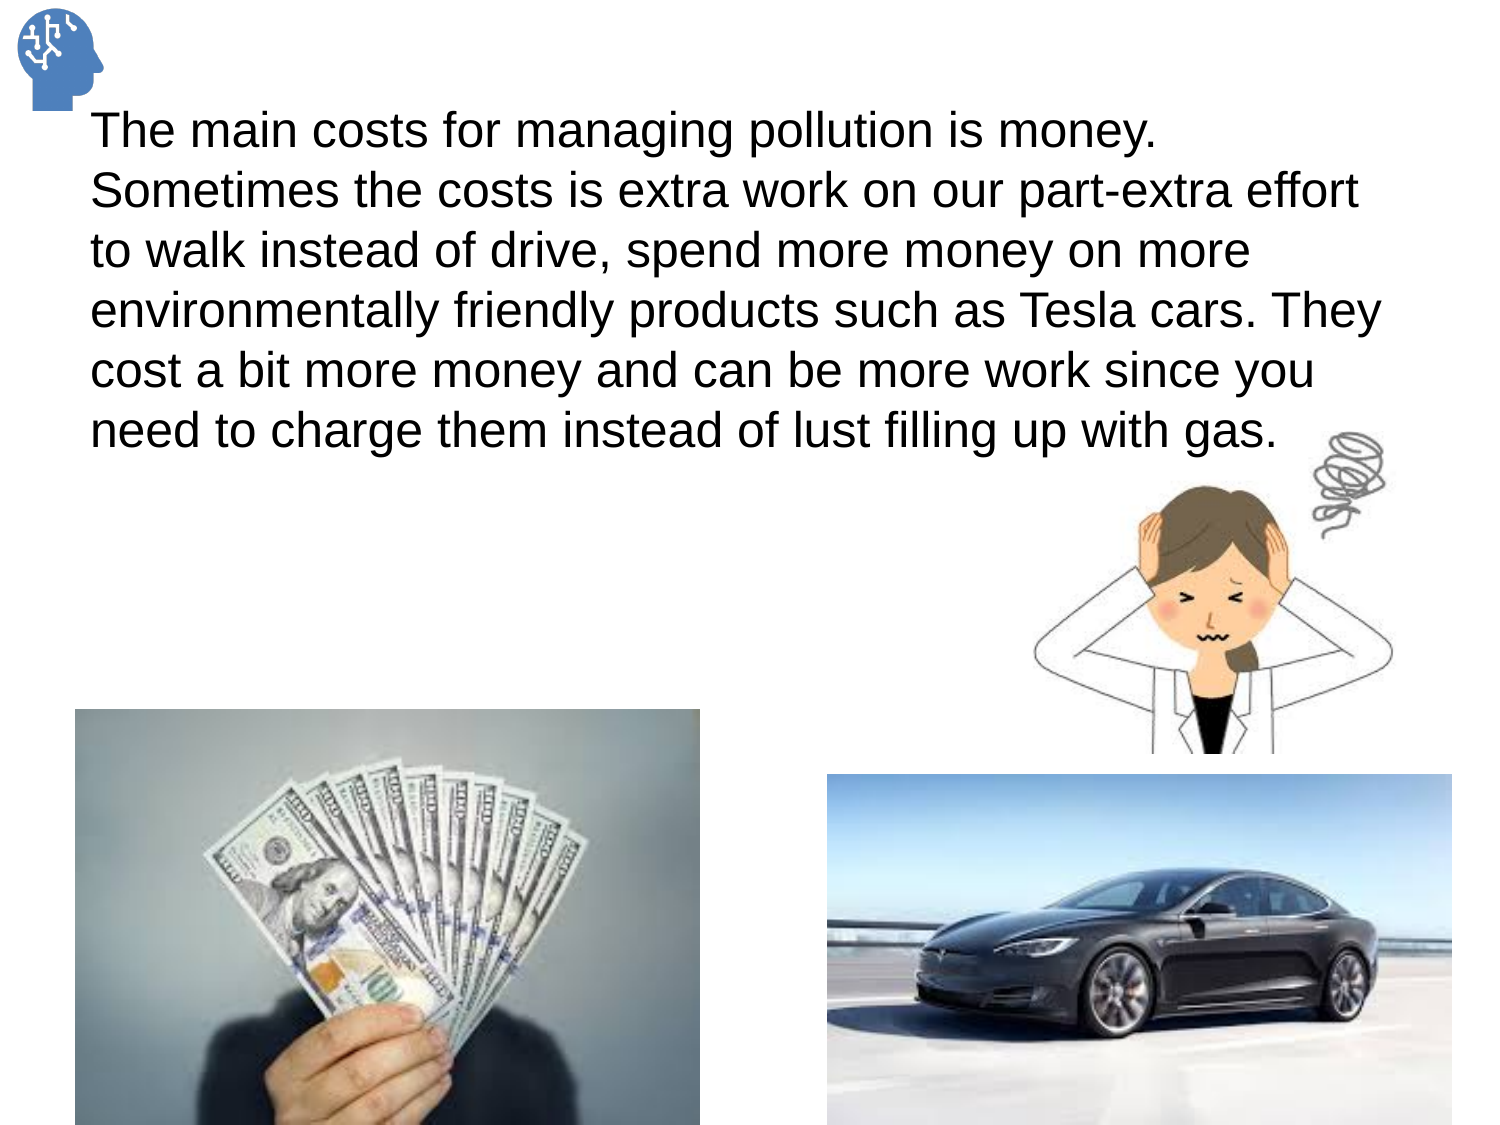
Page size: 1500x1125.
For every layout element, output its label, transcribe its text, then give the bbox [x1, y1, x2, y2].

text_box [0, 0, 121, 121]
picture [1020, 431, 1405, 754]
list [74, 709, 700, 1125]
picture [826, 773, 1452, 1125]
title The main costs for managing pollution is money. Sometimes the costs is extra work on our part-extra effort to walk instead of drive, spend more money on more environmentally friendly products such as Tesla cars. They cost a bit more money and can be more work since you need to charge them instead of lust filling up with gas. [75, 183, 1425, 371]
